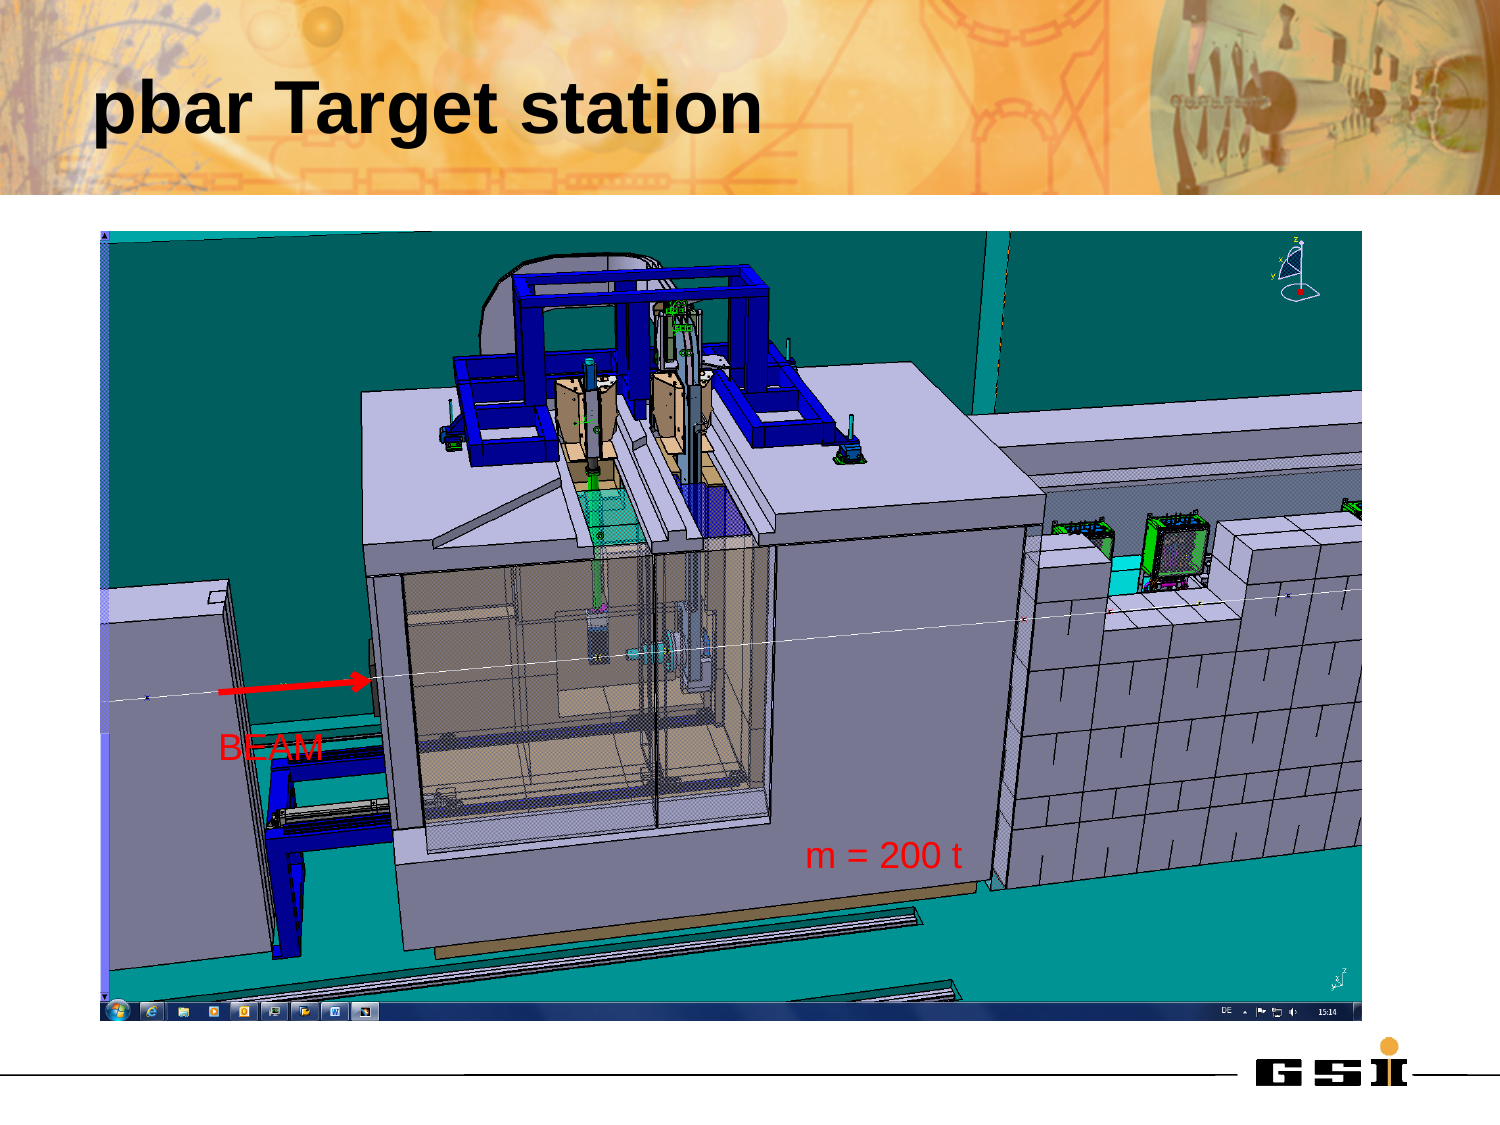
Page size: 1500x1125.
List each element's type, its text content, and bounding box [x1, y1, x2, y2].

picture [0, 0, 1500, 195]
picture [100, 231, 1363, 1021]
picture [1256, 1037, 1407, 1086]
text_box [218, 680, 373, 693]
title pbar Target station [76, 42, 1352, 165]
